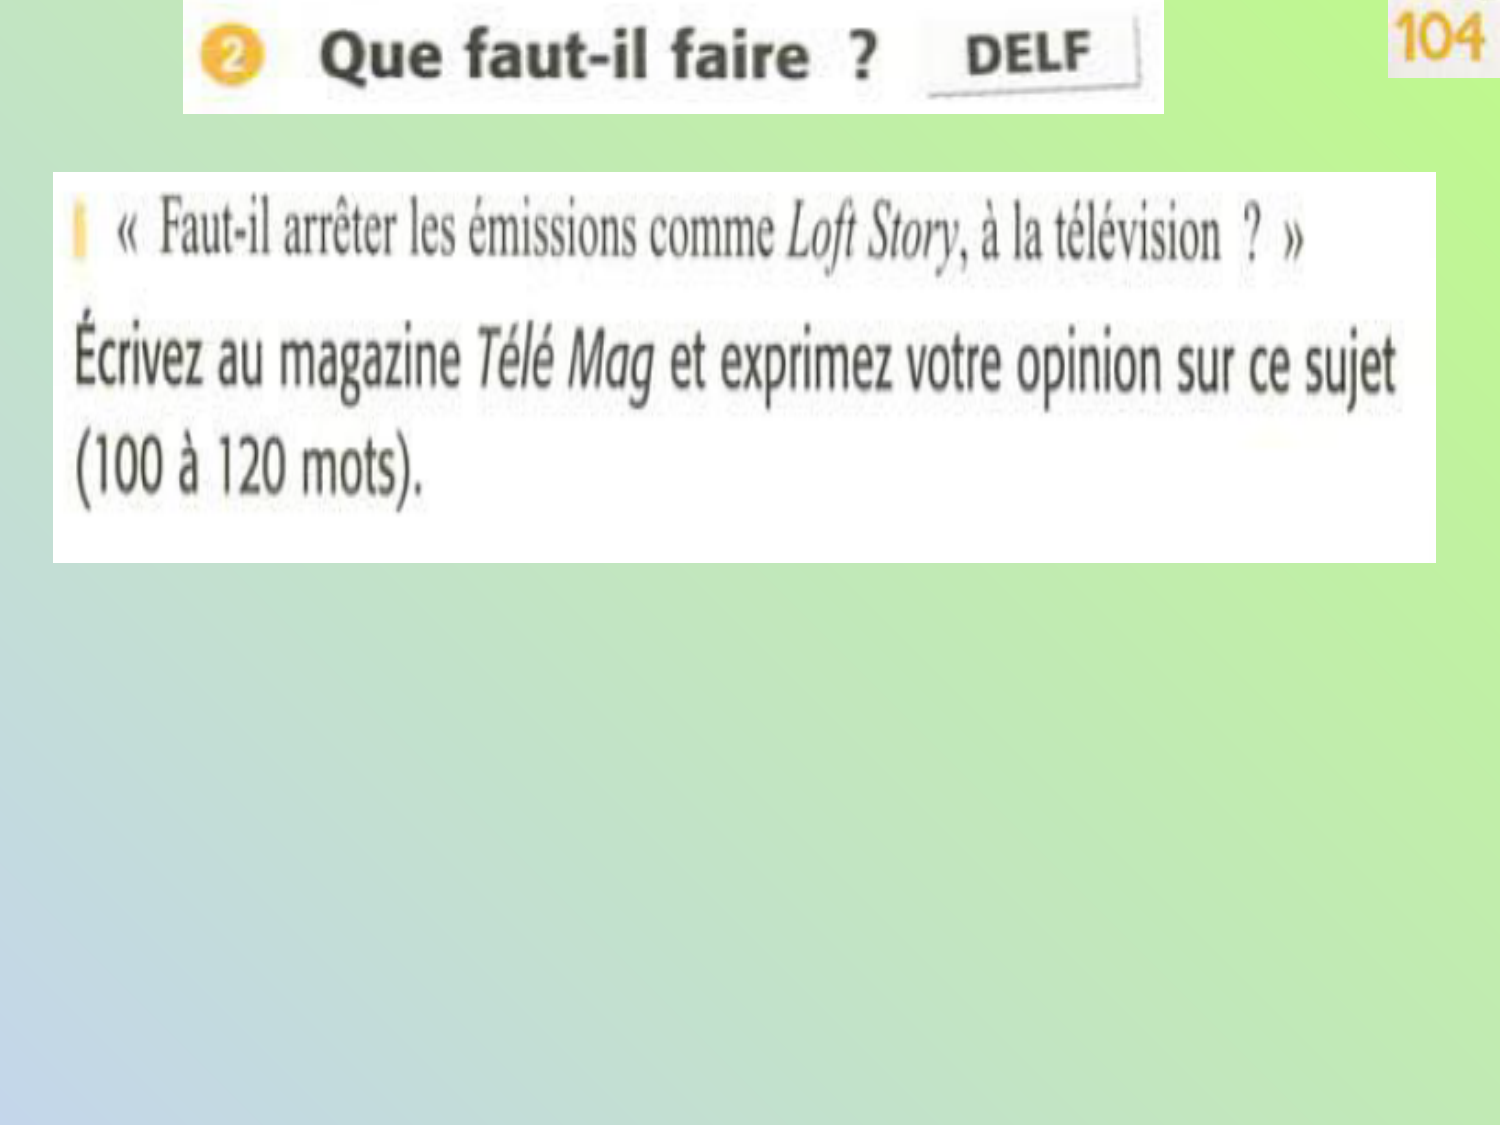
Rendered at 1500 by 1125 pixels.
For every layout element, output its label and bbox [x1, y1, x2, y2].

picture [182, 0, 1164, 114]
picture [52, 172, 1436, 563]
picture [1388, 0, 1500, 78]
